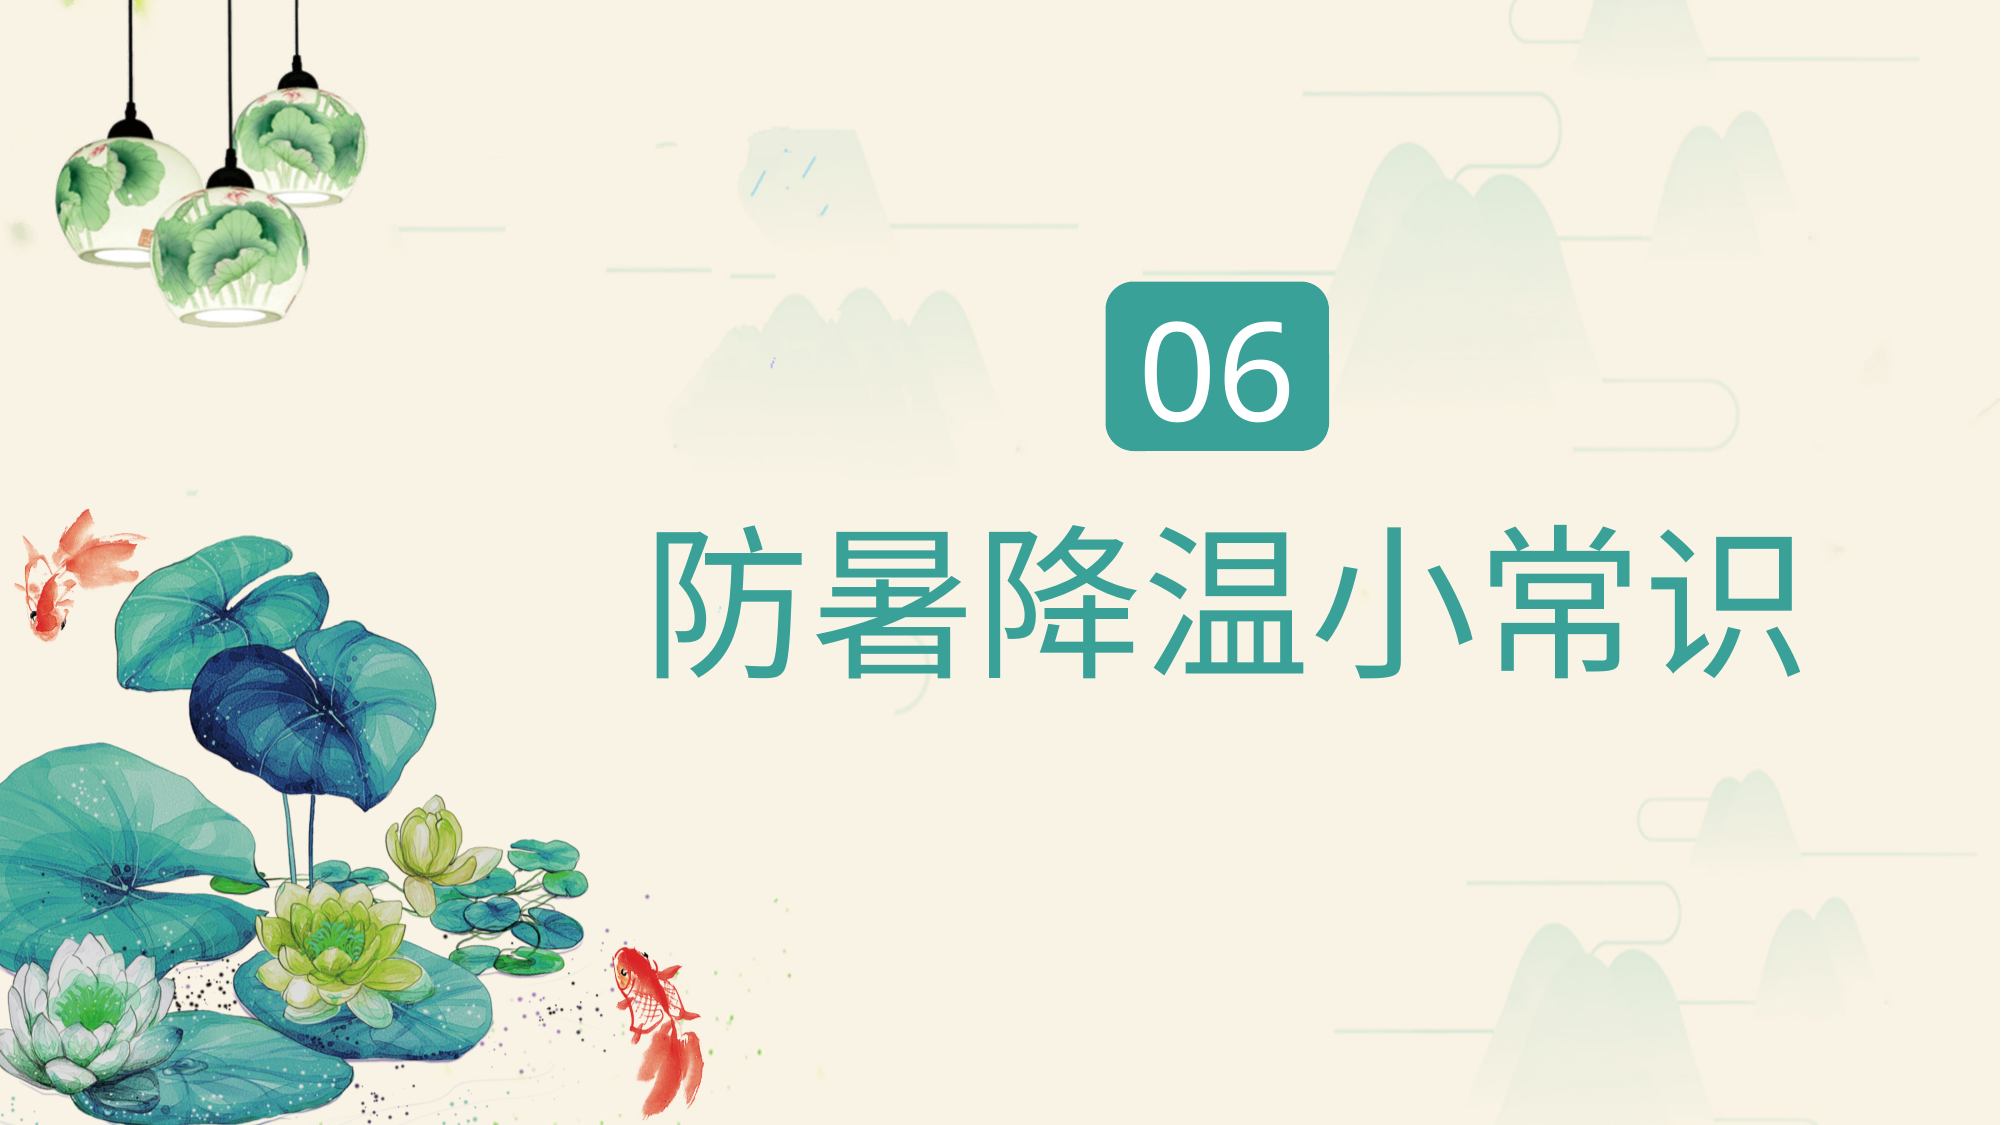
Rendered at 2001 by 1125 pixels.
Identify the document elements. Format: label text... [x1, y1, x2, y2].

picture [0, 0, 2000, 1125]
text_box 06 [1104, 280, 1331, 453]
text_box 防暑降温小常识 [750, 514, 1870, 728]
